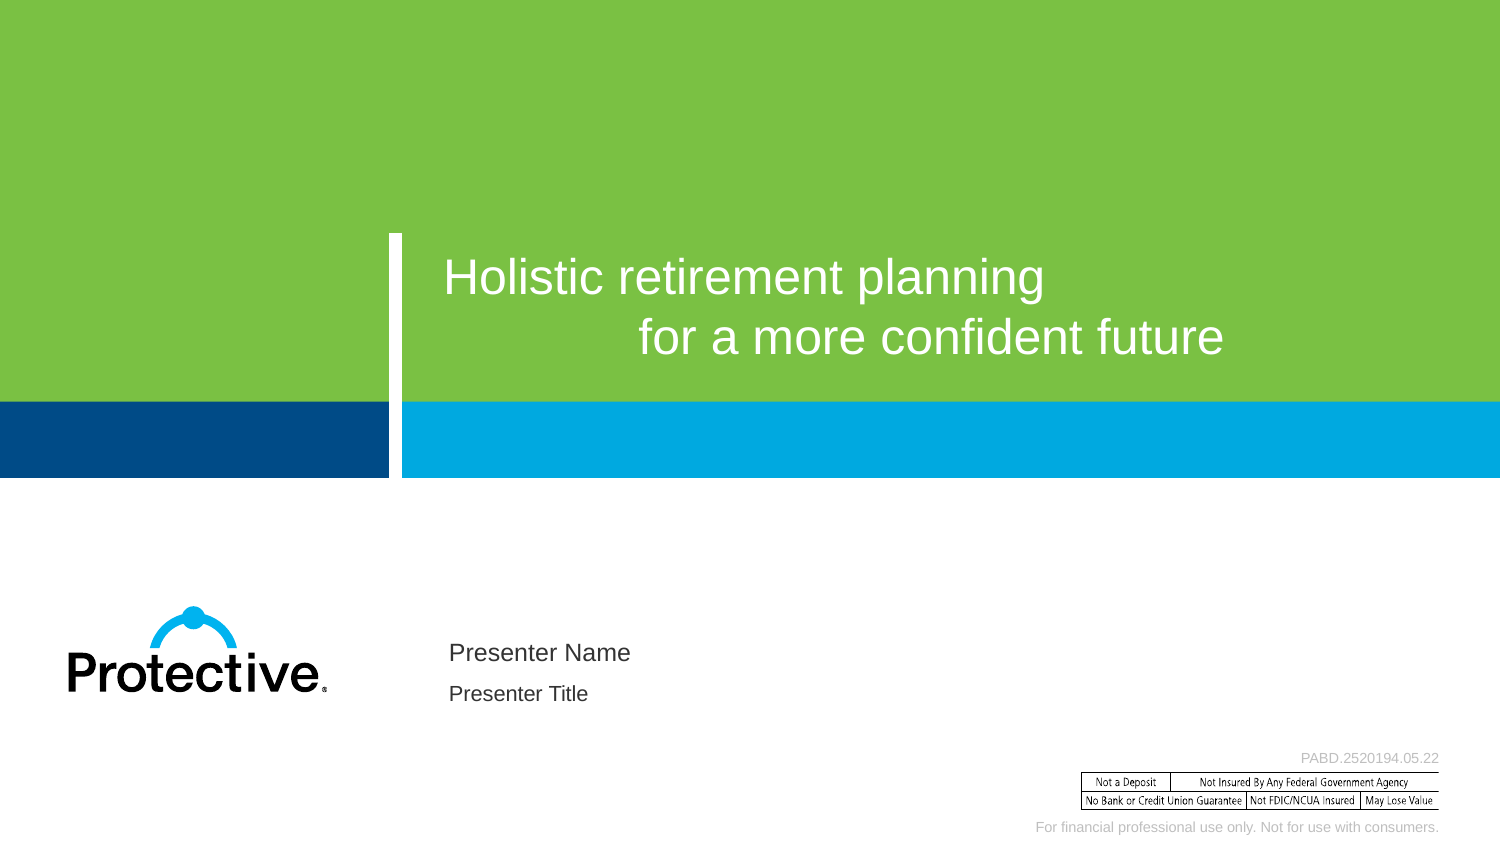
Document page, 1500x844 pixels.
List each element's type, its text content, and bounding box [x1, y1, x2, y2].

list Presenter Name [433, 632, 1248, 673]
list Presenter Title [433, 674, 1248, 715]
title Holistic retirement planning for a more confident future [443, 237, 1330, 372]
